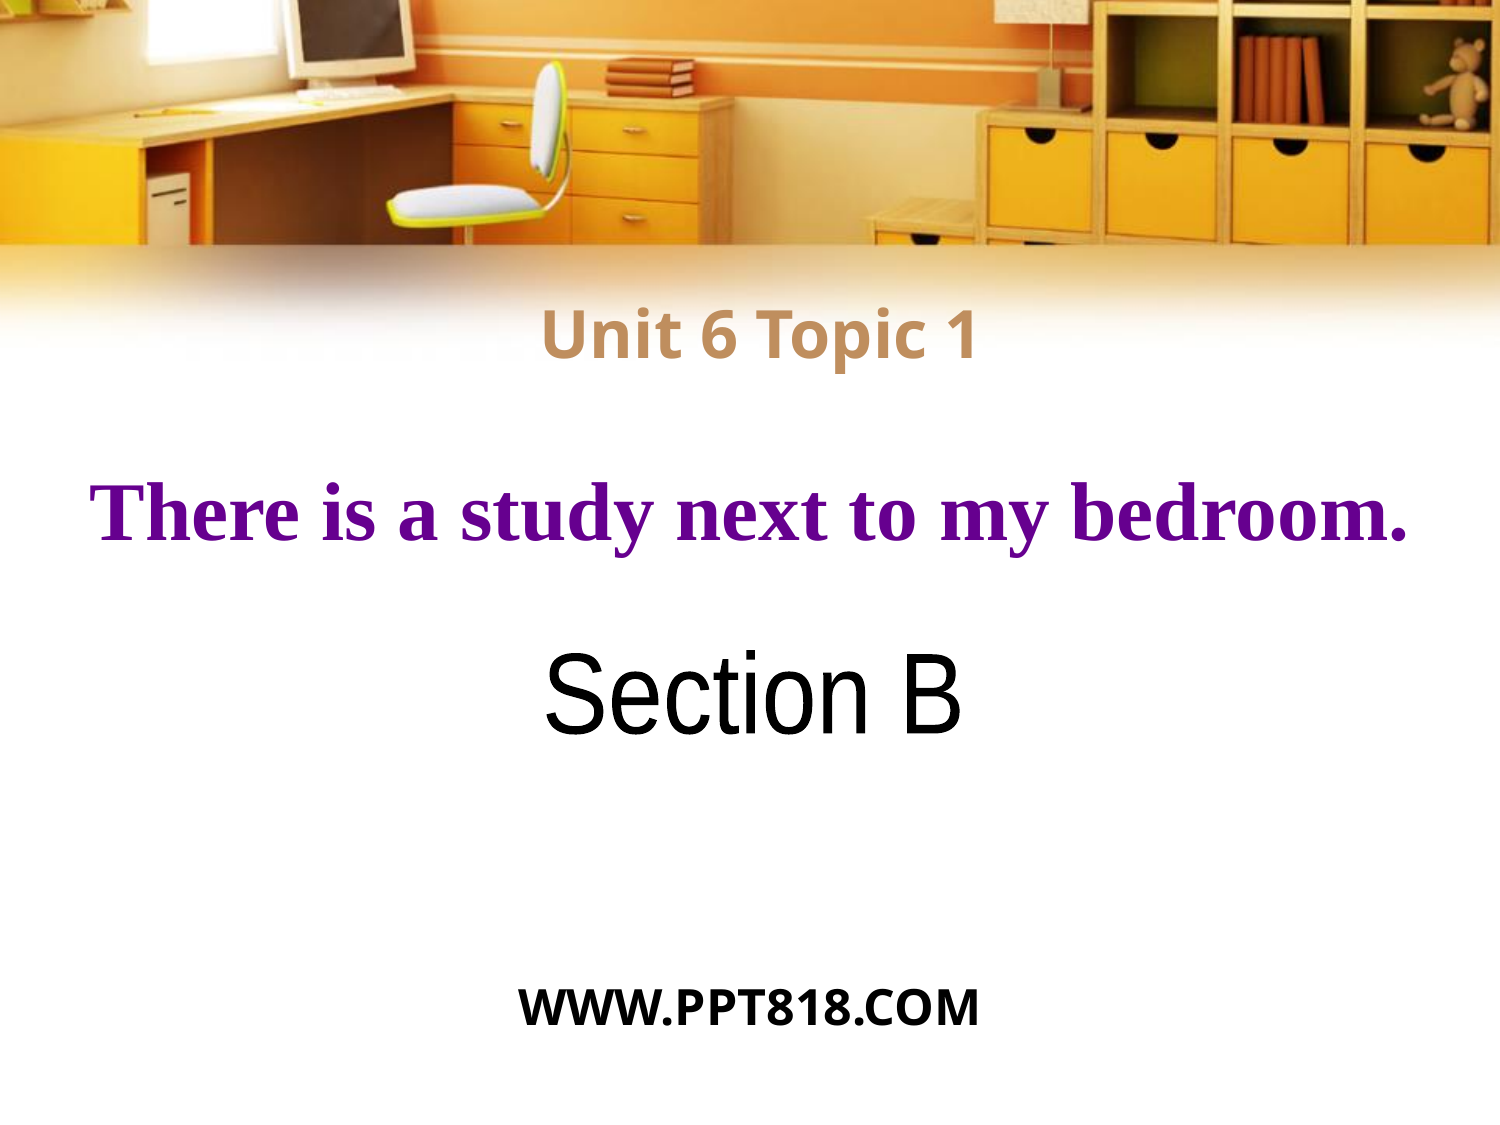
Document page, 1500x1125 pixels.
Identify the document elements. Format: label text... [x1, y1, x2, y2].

text_box There is a study next to my bedroom. [0, 450, 1500, 565]
text_box WWW.PPT818.COM [447, 962, 1053, 1044]
text_box Unit 6 Topic 1 [524, 284, 999, 380]
picture [0, 0, 1500, 450]
picture [0, 565, 1500, 1125]
